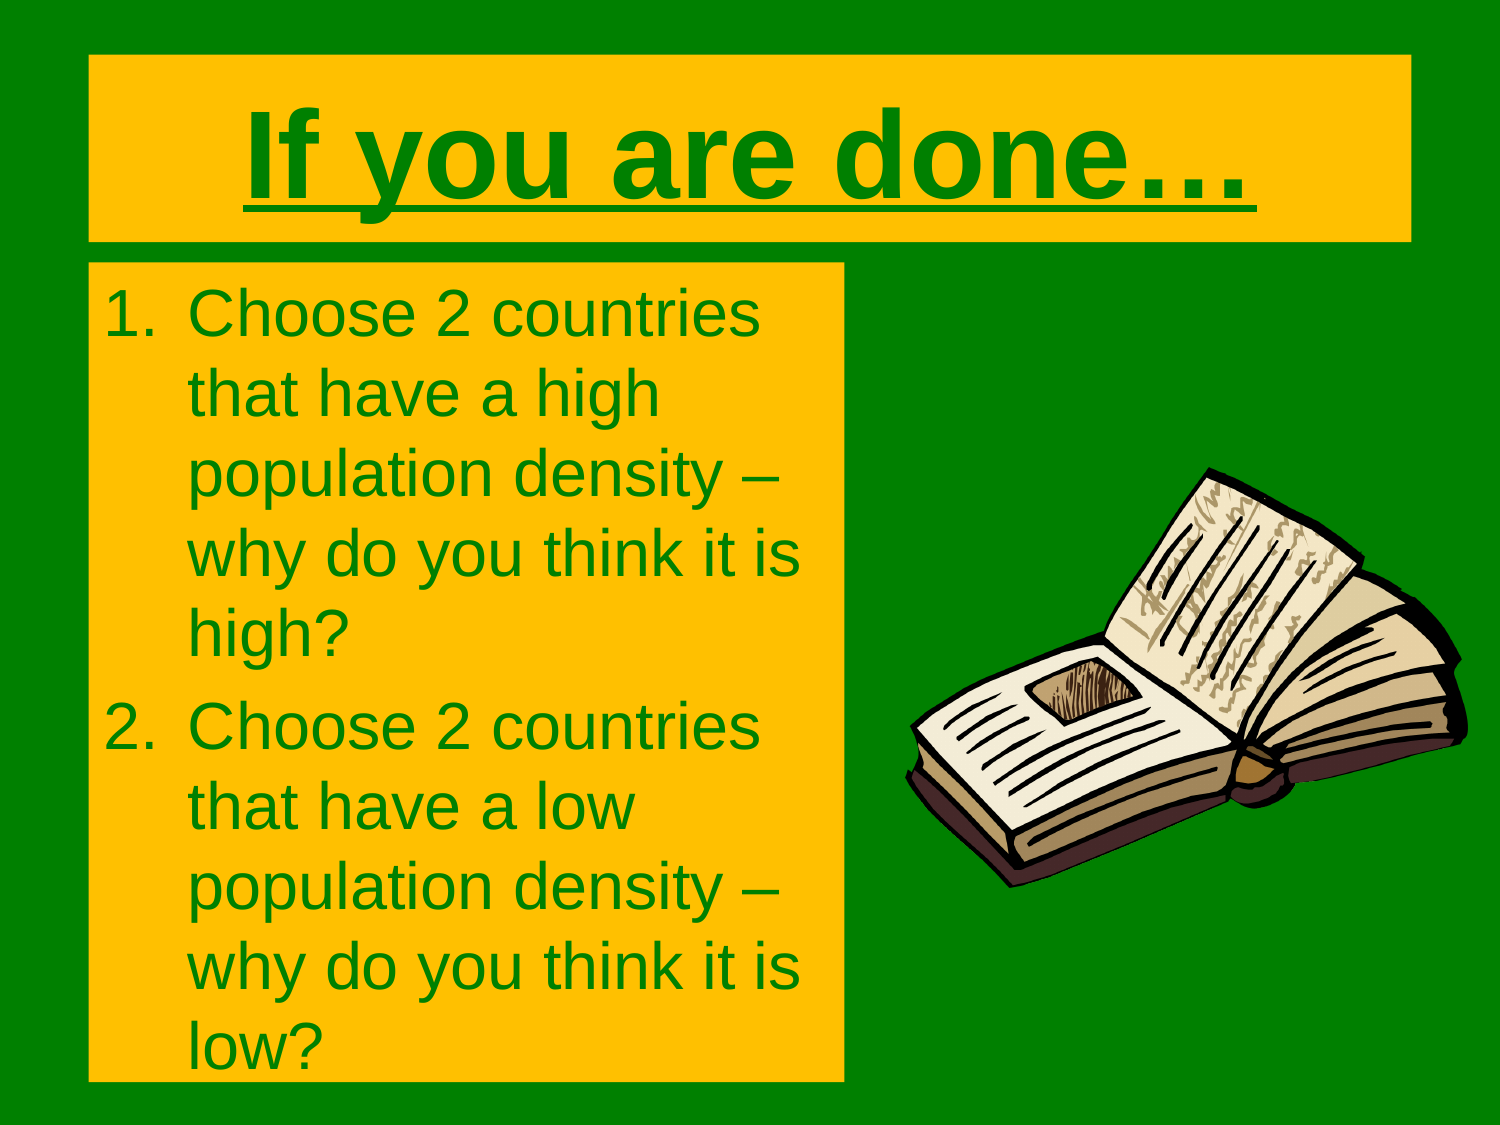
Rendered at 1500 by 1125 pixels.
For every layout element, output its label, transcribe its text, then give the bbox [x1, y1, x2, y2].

picture [905, 467, 1469, 888]
list Choose 2 countries that have a high population density – why do you think it is high? Choose 2 countries that have a low population density – why do you think it is low? [88, 262, 845, 1083]
title If you are done… [88, 54, 1412, 243]
